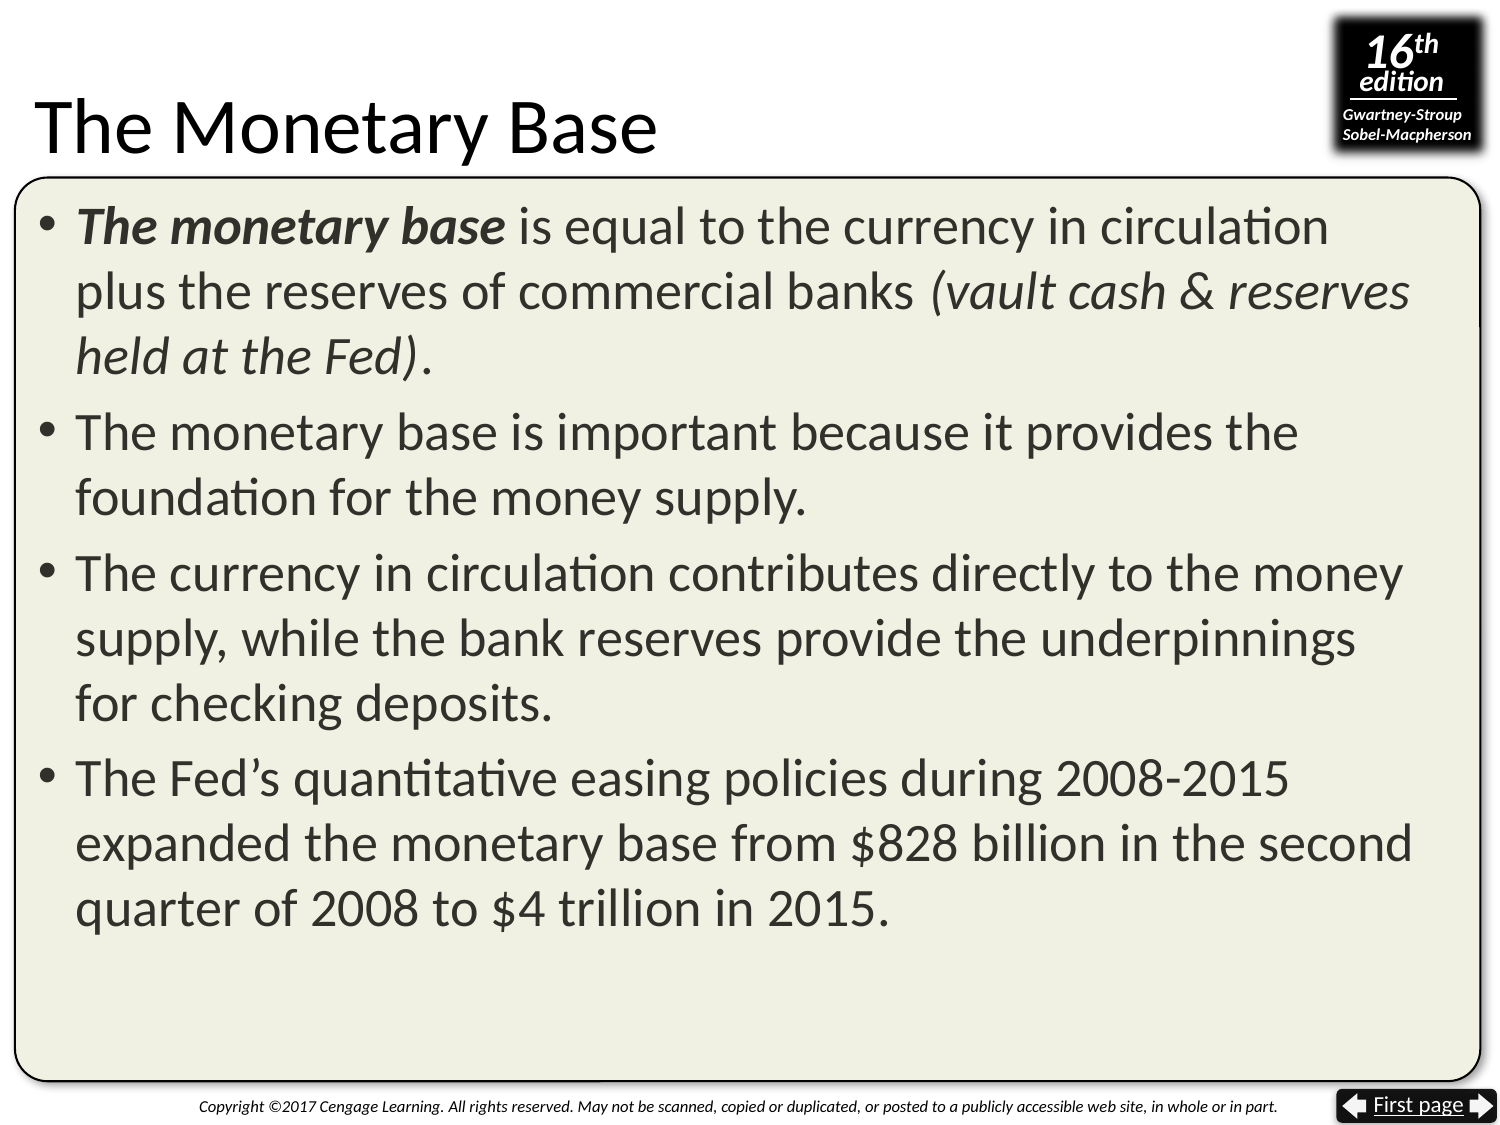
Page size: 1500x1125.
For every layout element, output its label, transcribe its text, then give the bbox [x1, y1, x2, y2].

list The monetary base is equal to the currency in circulation plus the reserves of commercial banks (vault cash & reserves held at the Fed). The monetary base is important because it provides the foundation for the money supply. The currency in circulation contributes directly to the money supply, while the bank reserves provide the underpinnings for checking deposits. The Fed’s quantitative easing policies during 2008-2015 expanded the monetary base from $828 billion in the second quarter of 2008 to $4 trillion in 2015. [23, 183, 1442, 1082]
title The Monetary Base [19, 66, 1481, 176]
